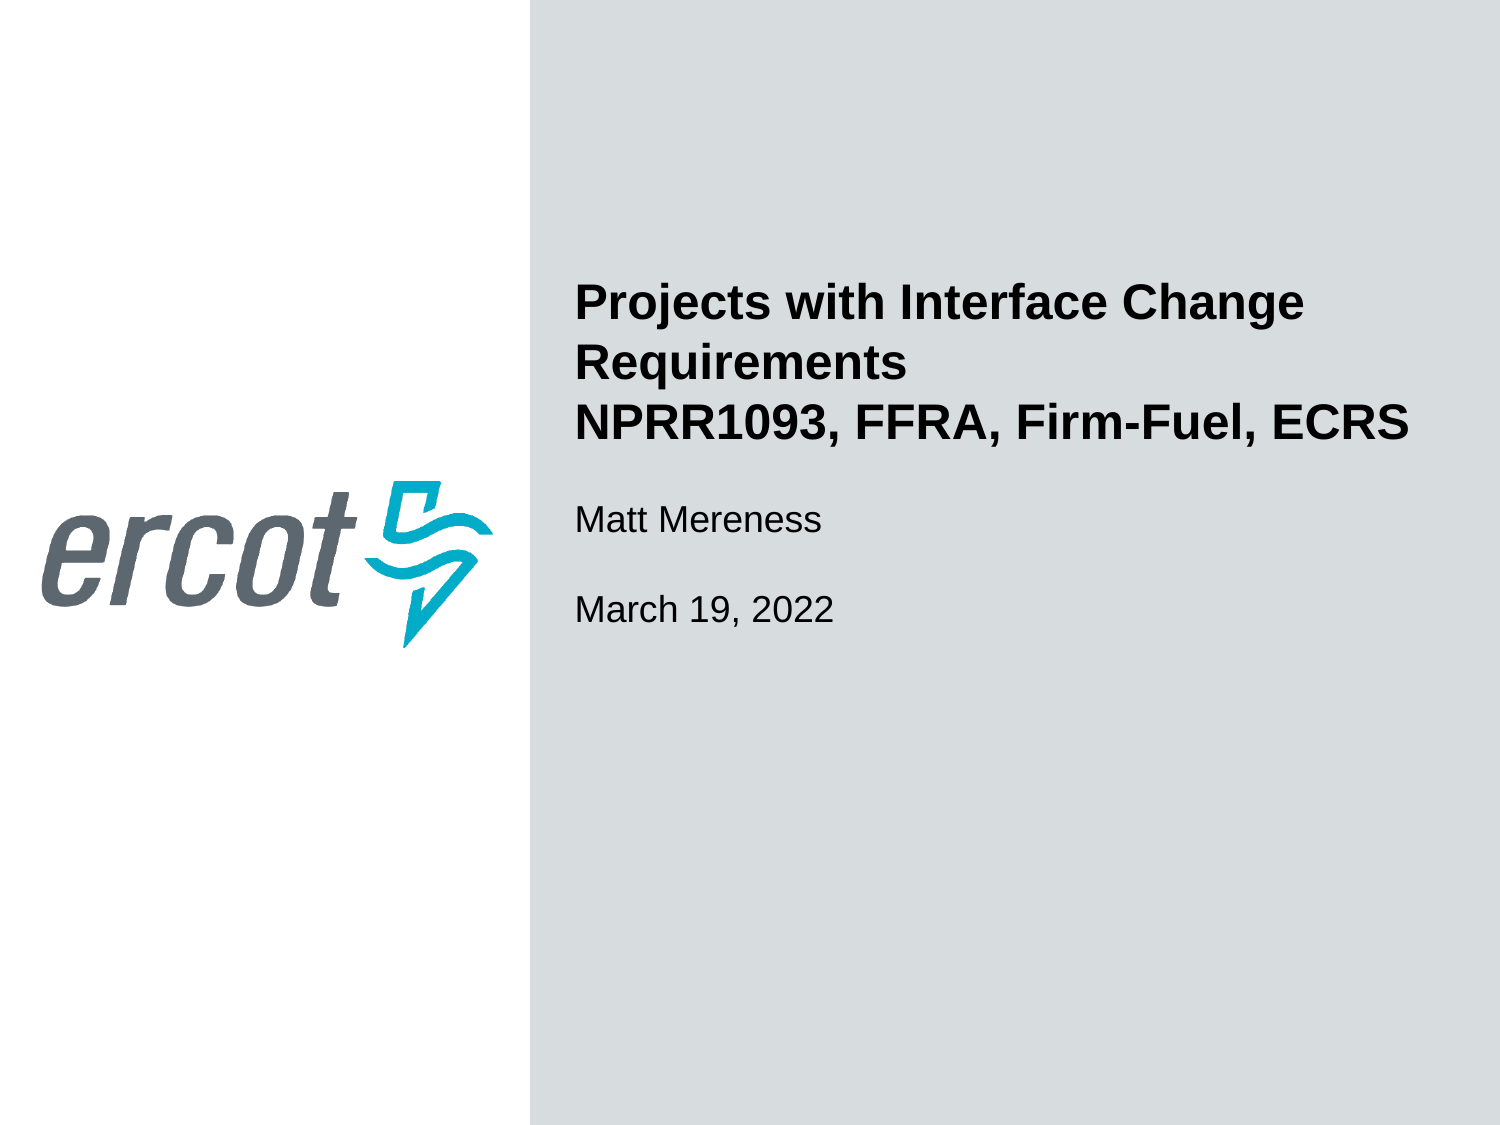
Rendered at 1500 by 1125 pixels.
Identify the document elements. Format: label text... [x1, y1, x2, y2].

picture [32, 471, 501, 654]
text_box Projects with Interface Change Requirements NPRR1093, FFRA, Firm-Fuel, ECRS Matt Mereness March 19, 2022 [559, 262, 1486, 728]
